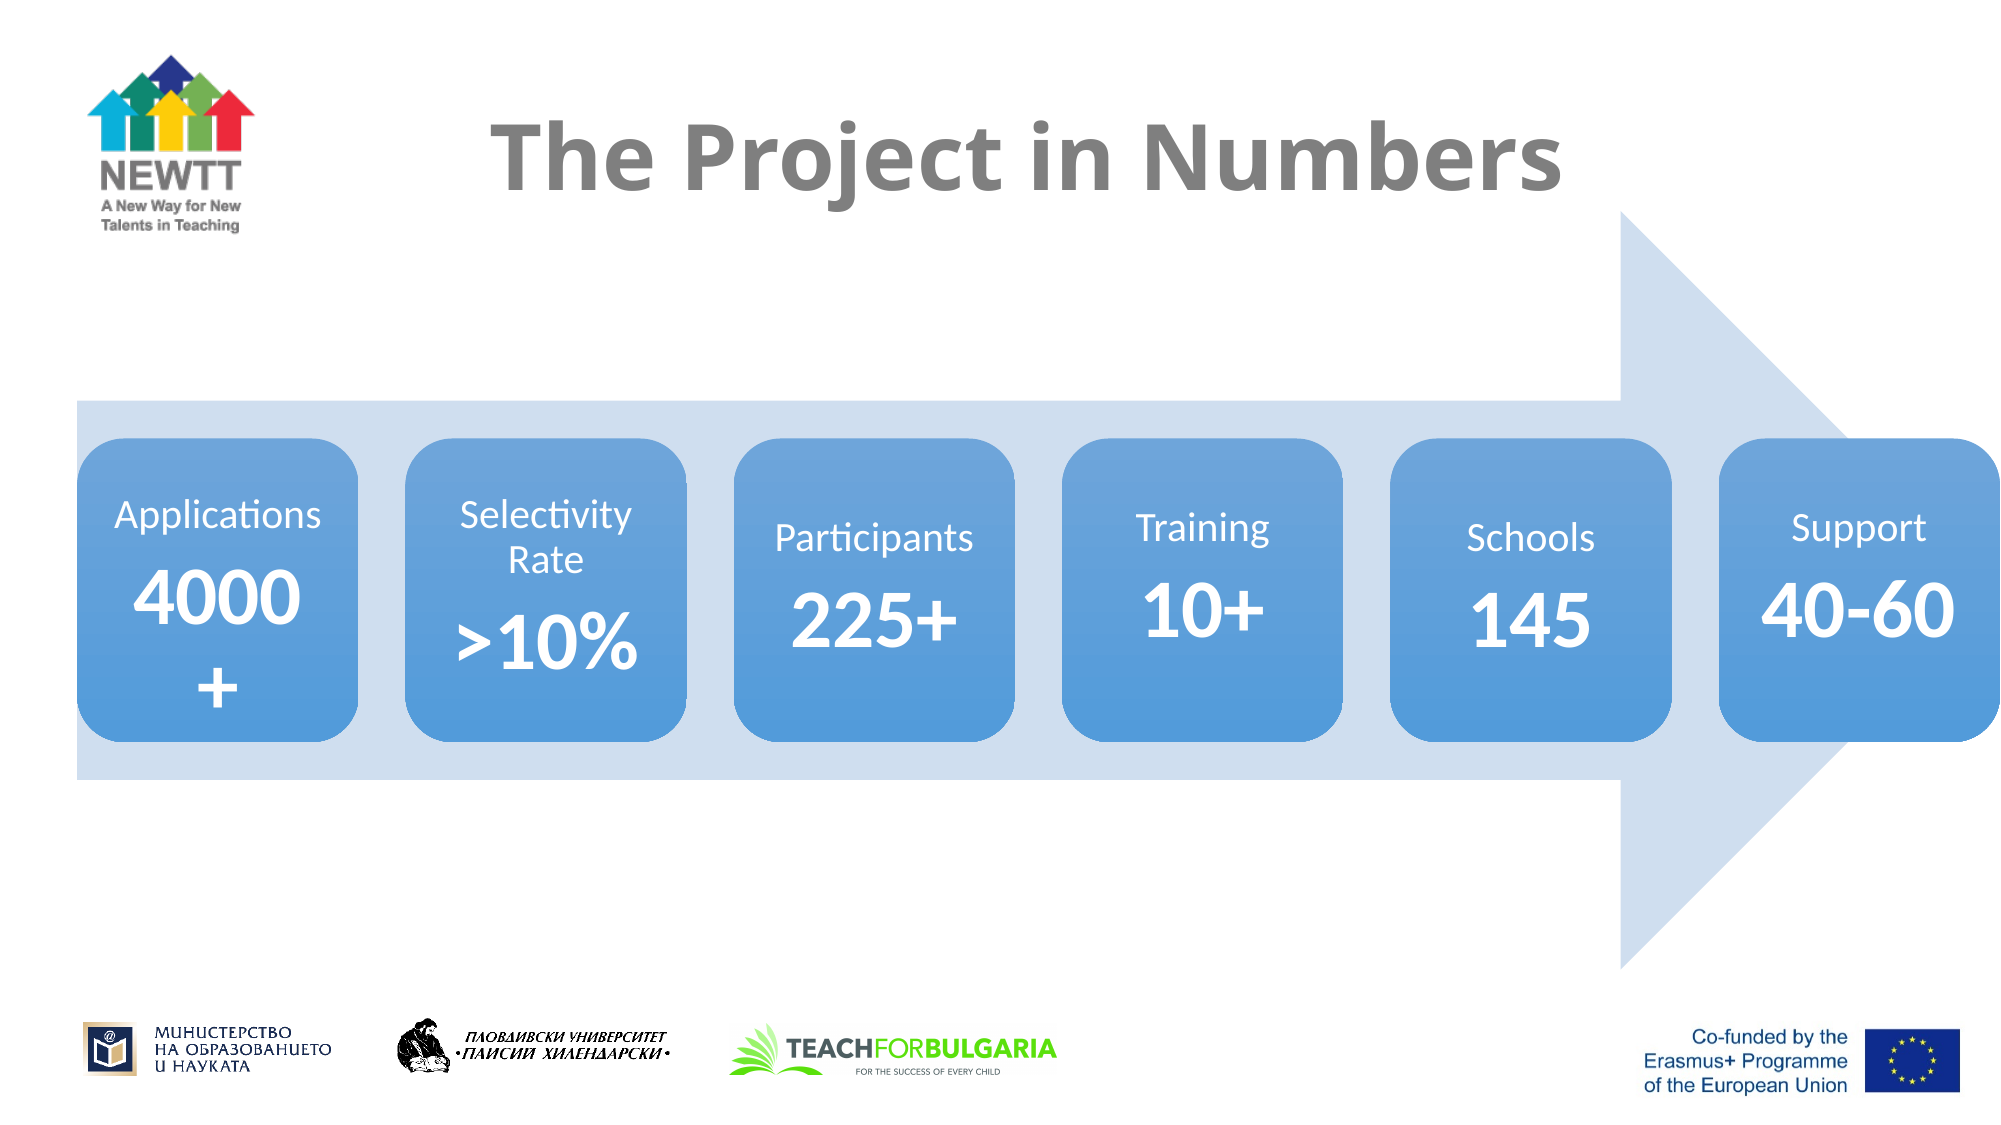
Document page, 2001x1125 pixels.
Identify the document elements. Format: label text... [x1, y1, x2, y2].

picture [1624, 1009, 1976, 1111]
picture [728, 1023, 1057, 1075]
picture [1, 0, 338, 316]
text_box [76, 210, 2000, 970]
title The Project in Numbers [342, 80, 1724, 207]
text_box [82, 1009, 683, 1089]
